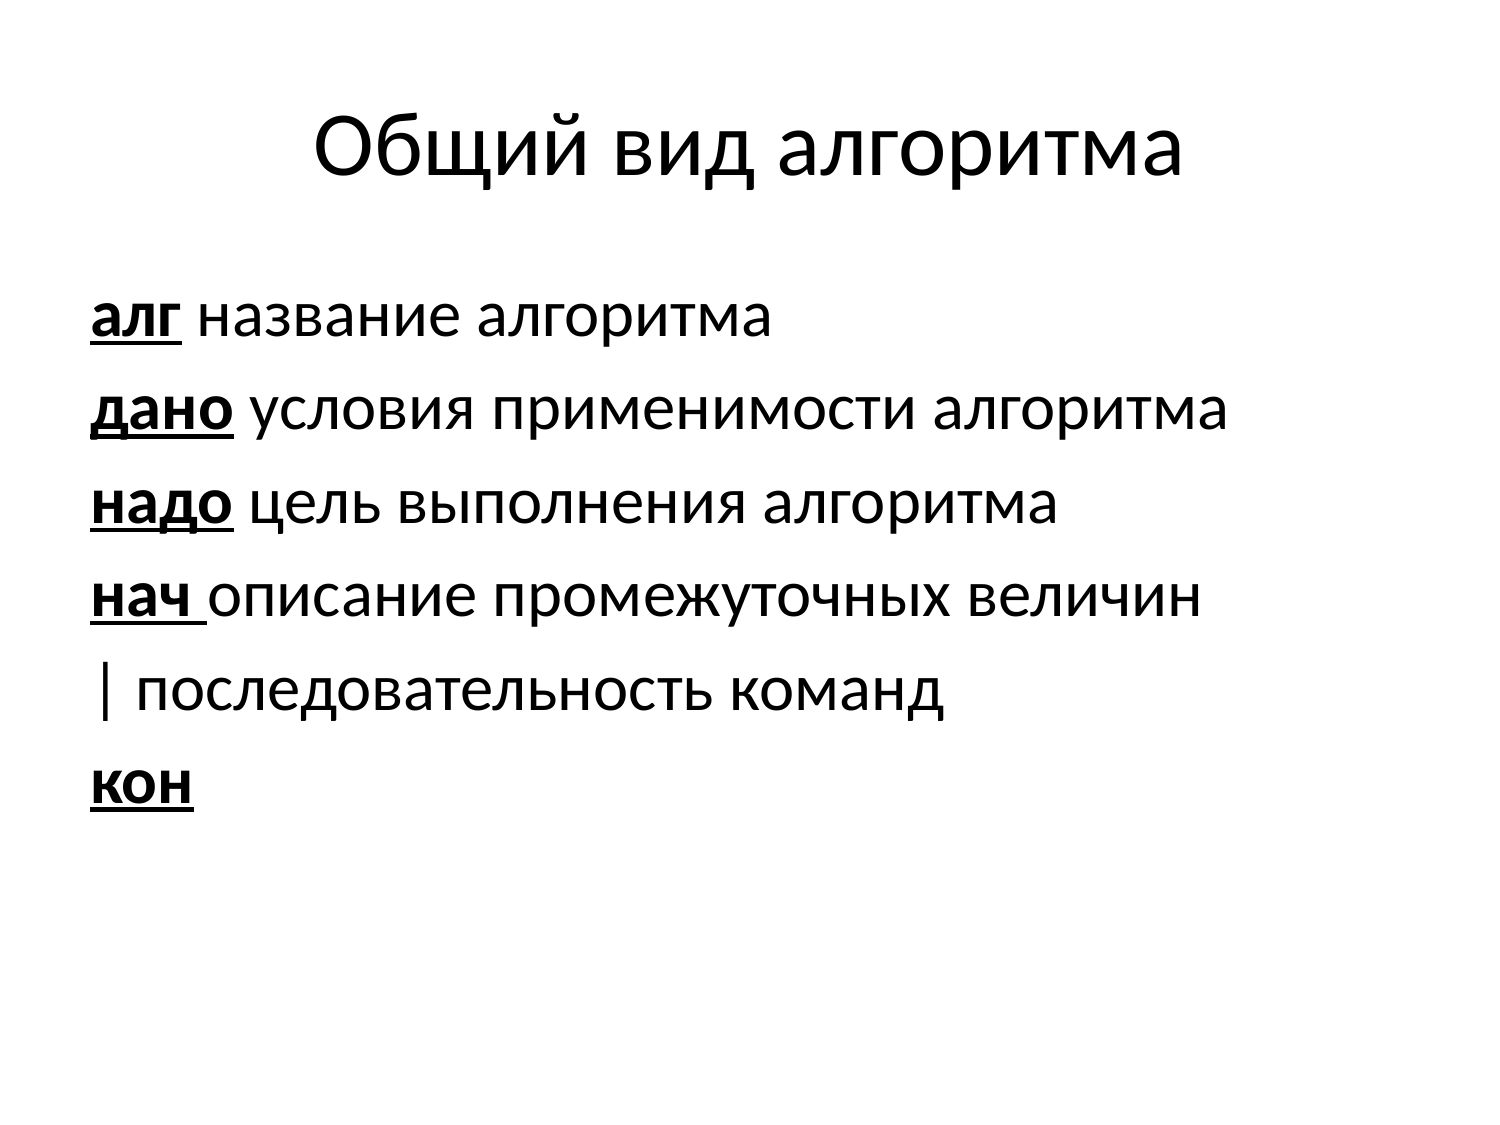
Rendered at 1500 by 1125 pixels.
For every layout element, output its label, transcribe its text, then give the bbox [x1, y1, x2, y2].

list алг название алгоритма дано условия применимости алгоритма надо цель выполнения алгоритма нач описание промежуточных величин | последовательность команд кон [75, 262, 1425, 1005]
title Общий вид алгоритма [75, 45, 1425, 233]
